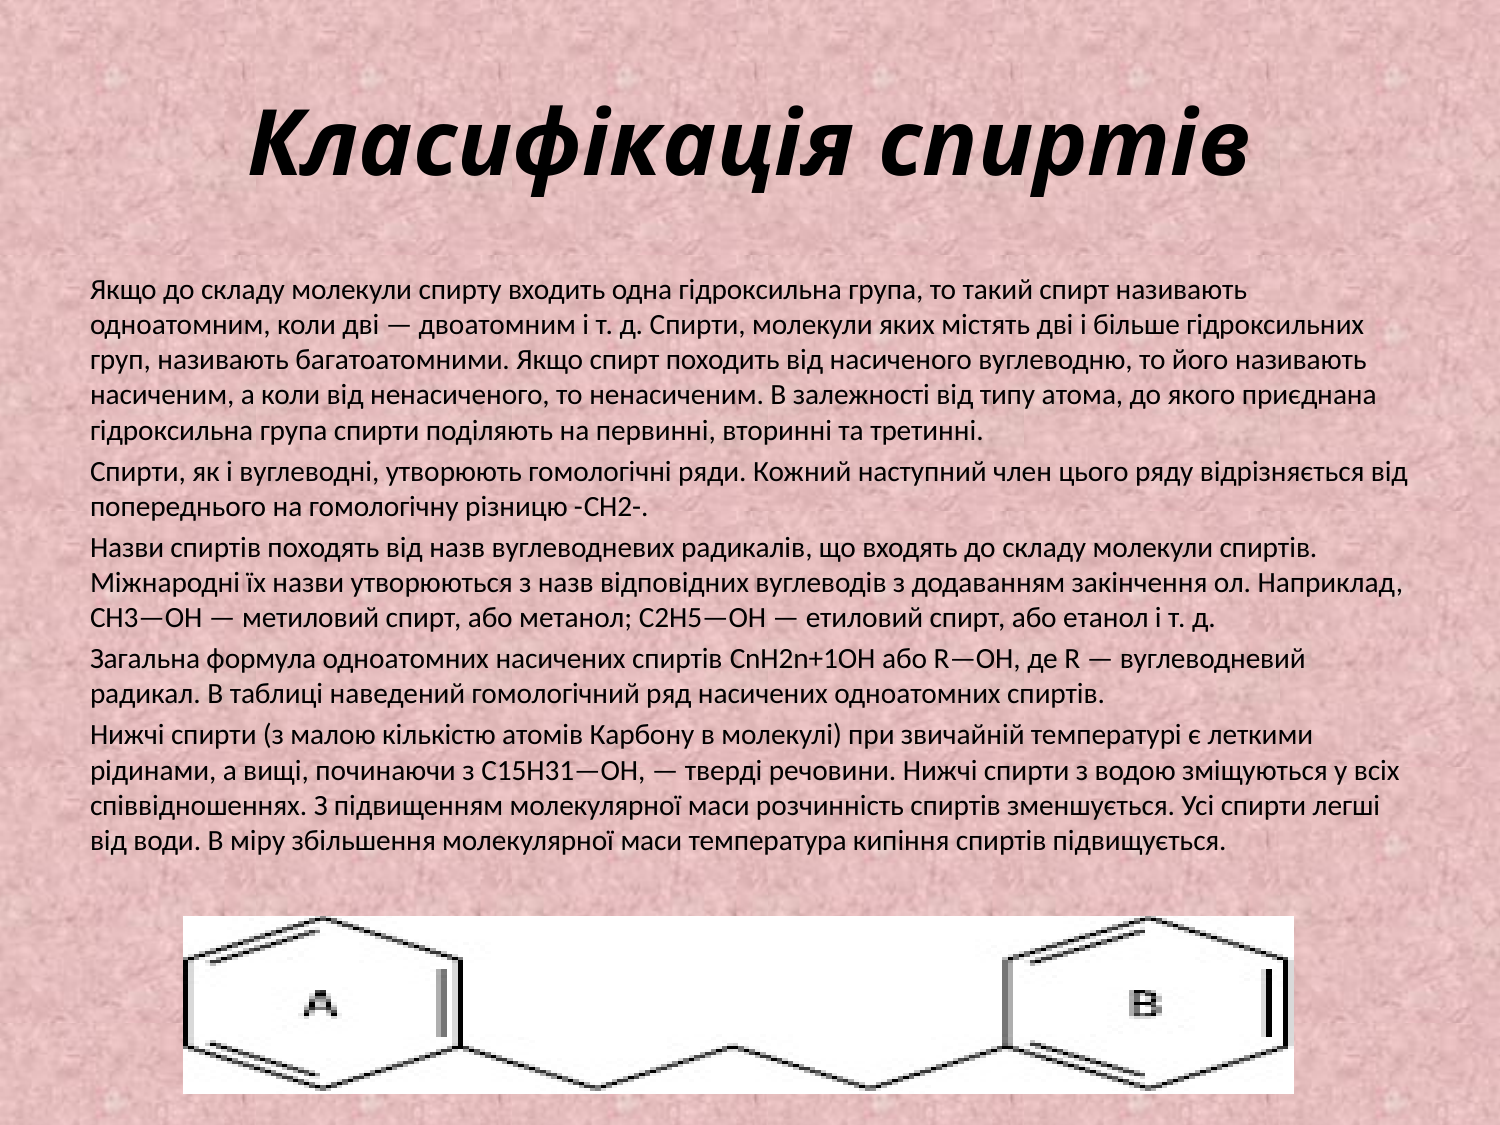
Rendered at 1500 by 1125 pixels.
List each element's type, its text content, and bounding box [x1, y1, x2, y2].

picture [0, 0, 1500, 1125]
title Класифікація спиртів [75, 45, 1425, 233]
list Якщо до складу молекули спирту входить одна гідроксильна група, то такий спирт називають одноатомним, коли дві — двоатомним і т. д. Спирти, молекули яких містять дві і більше гідроксильних груп, називають багатоатомними. Якщо спирт походить від насиченого вуглеводню, то його називають насиченим, а коли від ненасиченого, то ненасиченим. В залежності від типу атома, до якого приєднана гідроксильна група спирти поділяють на первинні, вторинні та третинні. Спирти, як і вуглеводні, утворюють гомологічні ряди. Кожний наступний член цього ряду відрізняється від попереднього на гомологічну різницю -CH2-. Назви спиртів походять від назв вуглеводневих радикалів, що входять до складу молекули спиртів. Міжнародні їх назви утворюються з назв відповідних вуглеводів з додаванням закінчення ол. Наприклад, CH3—OH — метиловий спирт, або метанол; C2H5—OH — етиловий спирт, або етанол і т. д. Загальна формула одноатомних насичених спиртів CnH2n+1OH або R—OH, де R — вуглеводневий радикал. В таблиці наведений гомологічний ряд насичених одноатомних спиртів. Нижчі спирти (з малою кількістю атомів Карбону в молекулі) при звичайній температурі є леткими рідинами, а вищі, починаючи з C15H31—OH, — тверді речовини. Нижчі спирти з водою зміщуються у всіх співвідношеннях. З підвищенням молекулярної маси розчинність спиртів зменшується. Усі спирти легші від води. В міру збільшення молекулярної маси температура кипіння спиртів підвищується. [75, 262, 1425, 882]
